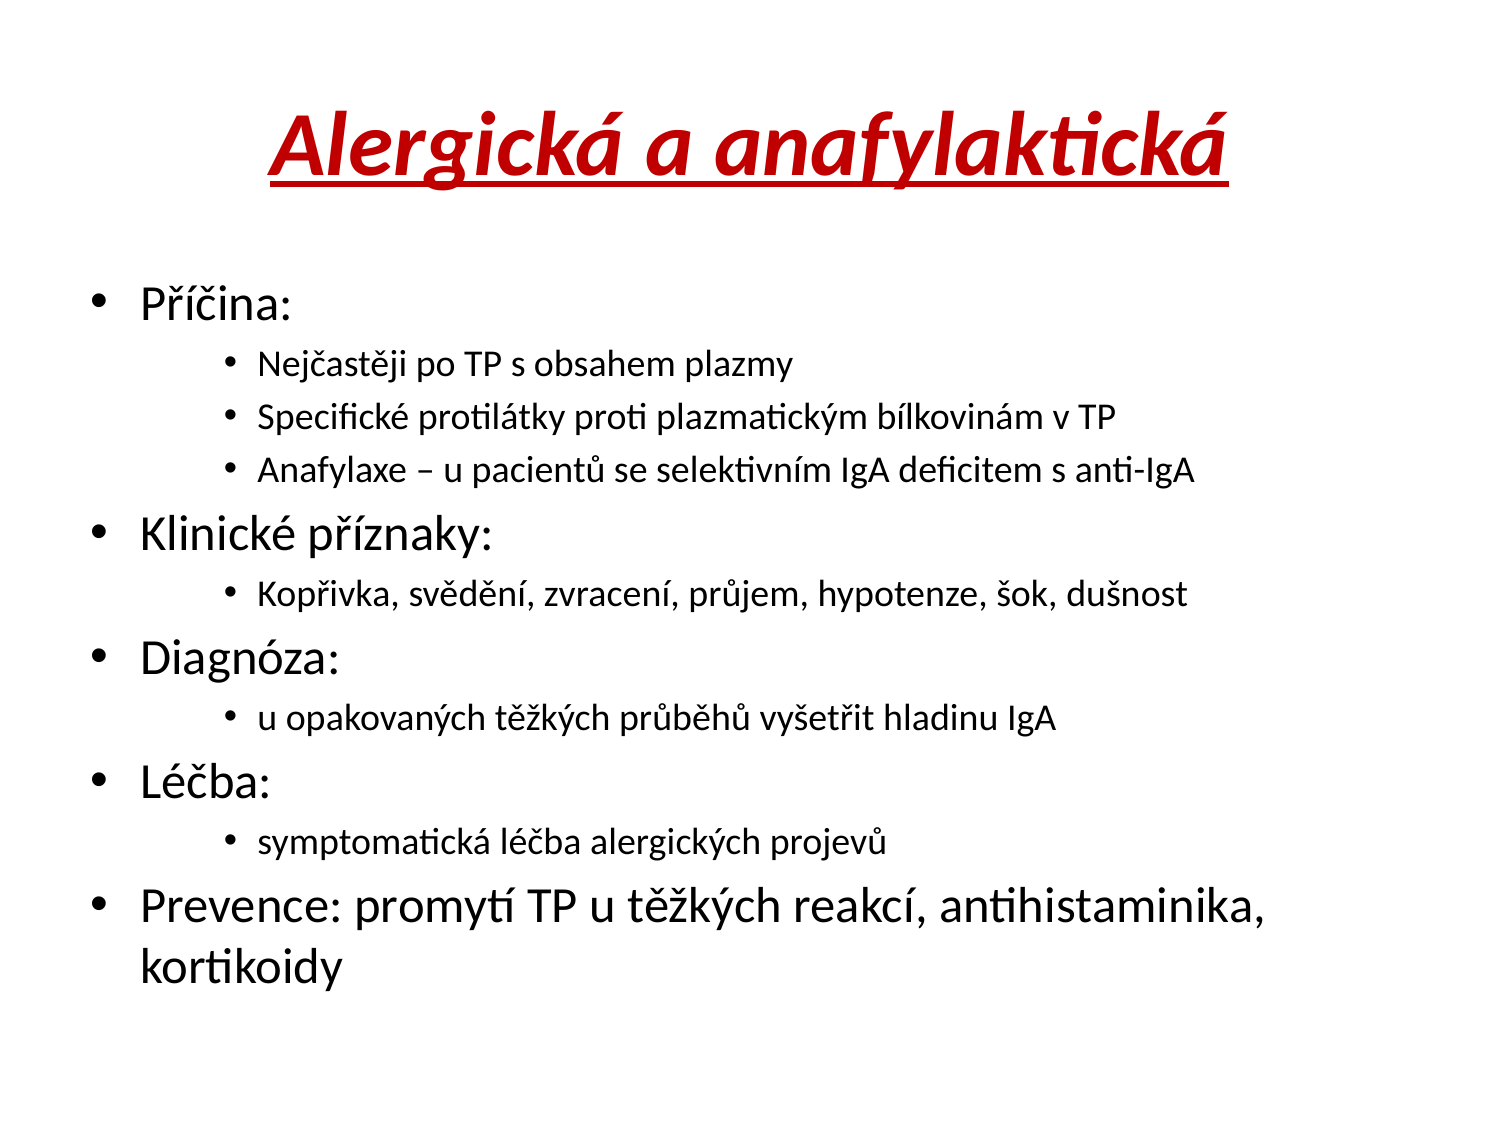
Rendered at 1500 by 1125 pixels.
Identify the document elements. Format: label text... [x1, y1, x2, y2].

title Alergická a anafylaktická [75, 45, 1425, 233]
list Příčina: Nejčastěji po TP s obsahem plazmy Specifické protilátky proti plazmatickým bílkovinám v TP Anafylaxe – u pacientů se selektivním IgA deficitem s anti-IgA Klinické příznaky: Kopřivka, svědění, zvracení, průjem, hypotenze, šok, dušnost Diagnóza: u opakovaných těžkých průběhů vyšetřit hladinu IgA Léčba: symptomatická léčba alergických projevů Prevence: promytí TP u těžkých reakcí, antihistaminika, kortikoidy [75, 262, 1425, 1005]
